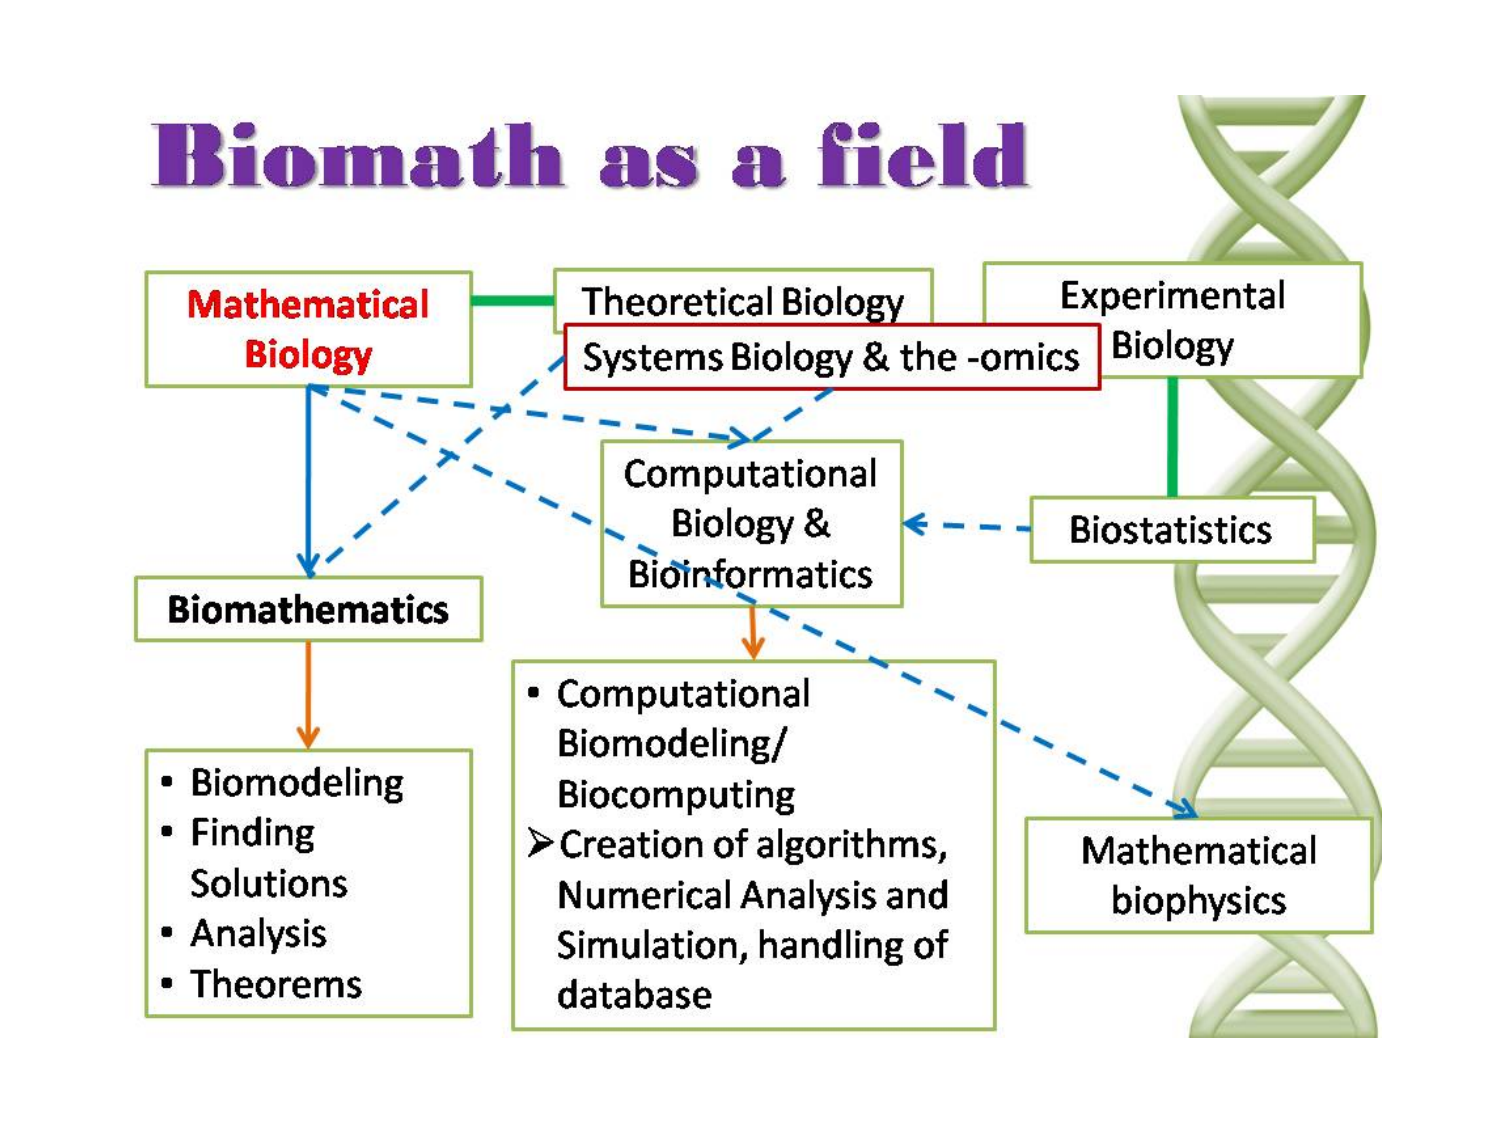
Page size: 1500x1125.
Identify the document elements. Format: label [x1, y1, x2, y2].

list [124, 94, 1382, 1038]
